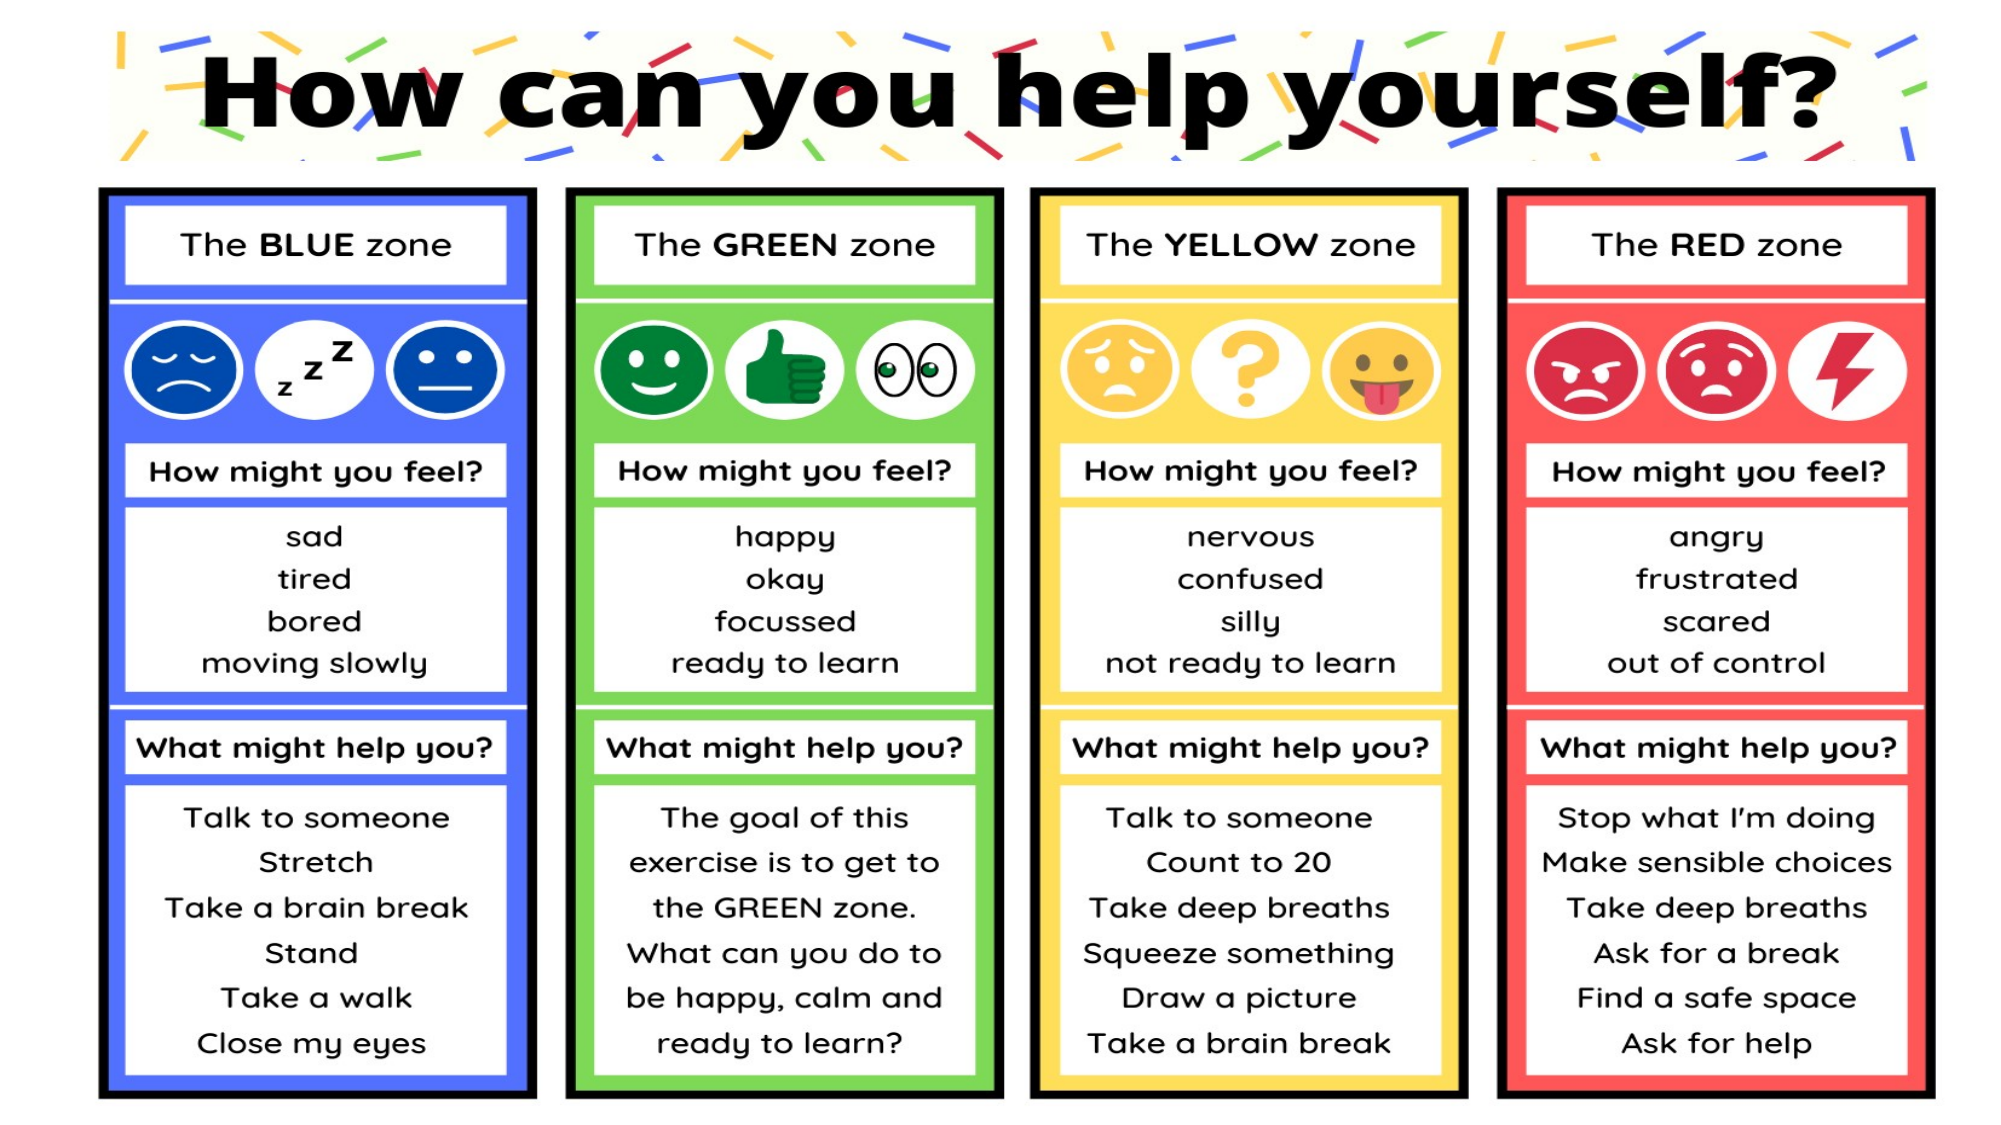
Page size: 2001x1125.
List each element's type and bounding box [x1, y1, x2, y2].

list [56, 0, 1977, 1125]
